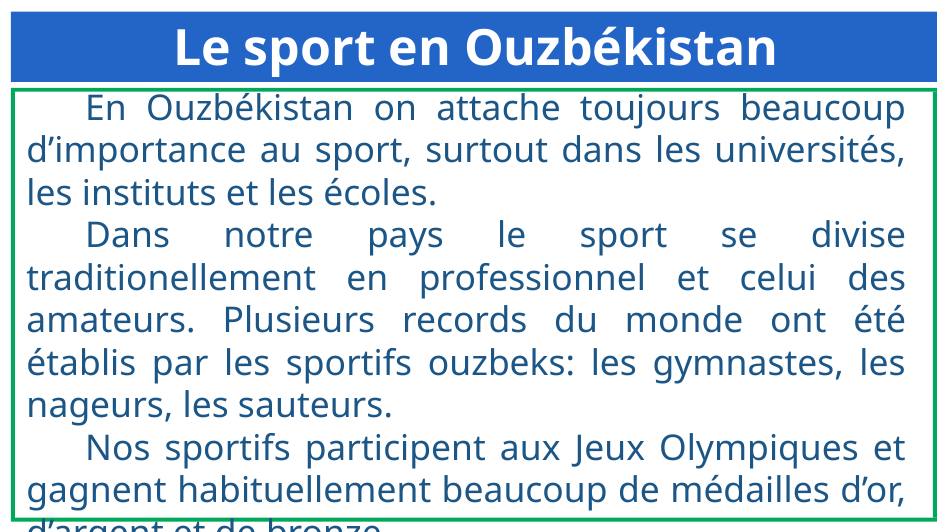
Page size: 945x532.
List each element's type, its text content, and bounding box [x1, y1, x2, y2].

text_box En Ouzbékistan on attache toujours beaucoup d’importance au sport, surtout dans les universités, les instituts et les écoles. Dans notre pays le sport se divise traditionellement en professionnel et celui des amateurs. Plusieurs records du monde ont été établis par les sportifs ouzbeks: les gymnastes, les nageurs, les sauteurs. Nos sportifs participent aux Jeux Olympiques et gagnent habituellement beaucoup de médailles d’or, d’argent et de bronze. [11, 77, 922, 532]
text_box Le sport en Ouzbékistan [158, 7, 794, 83]
